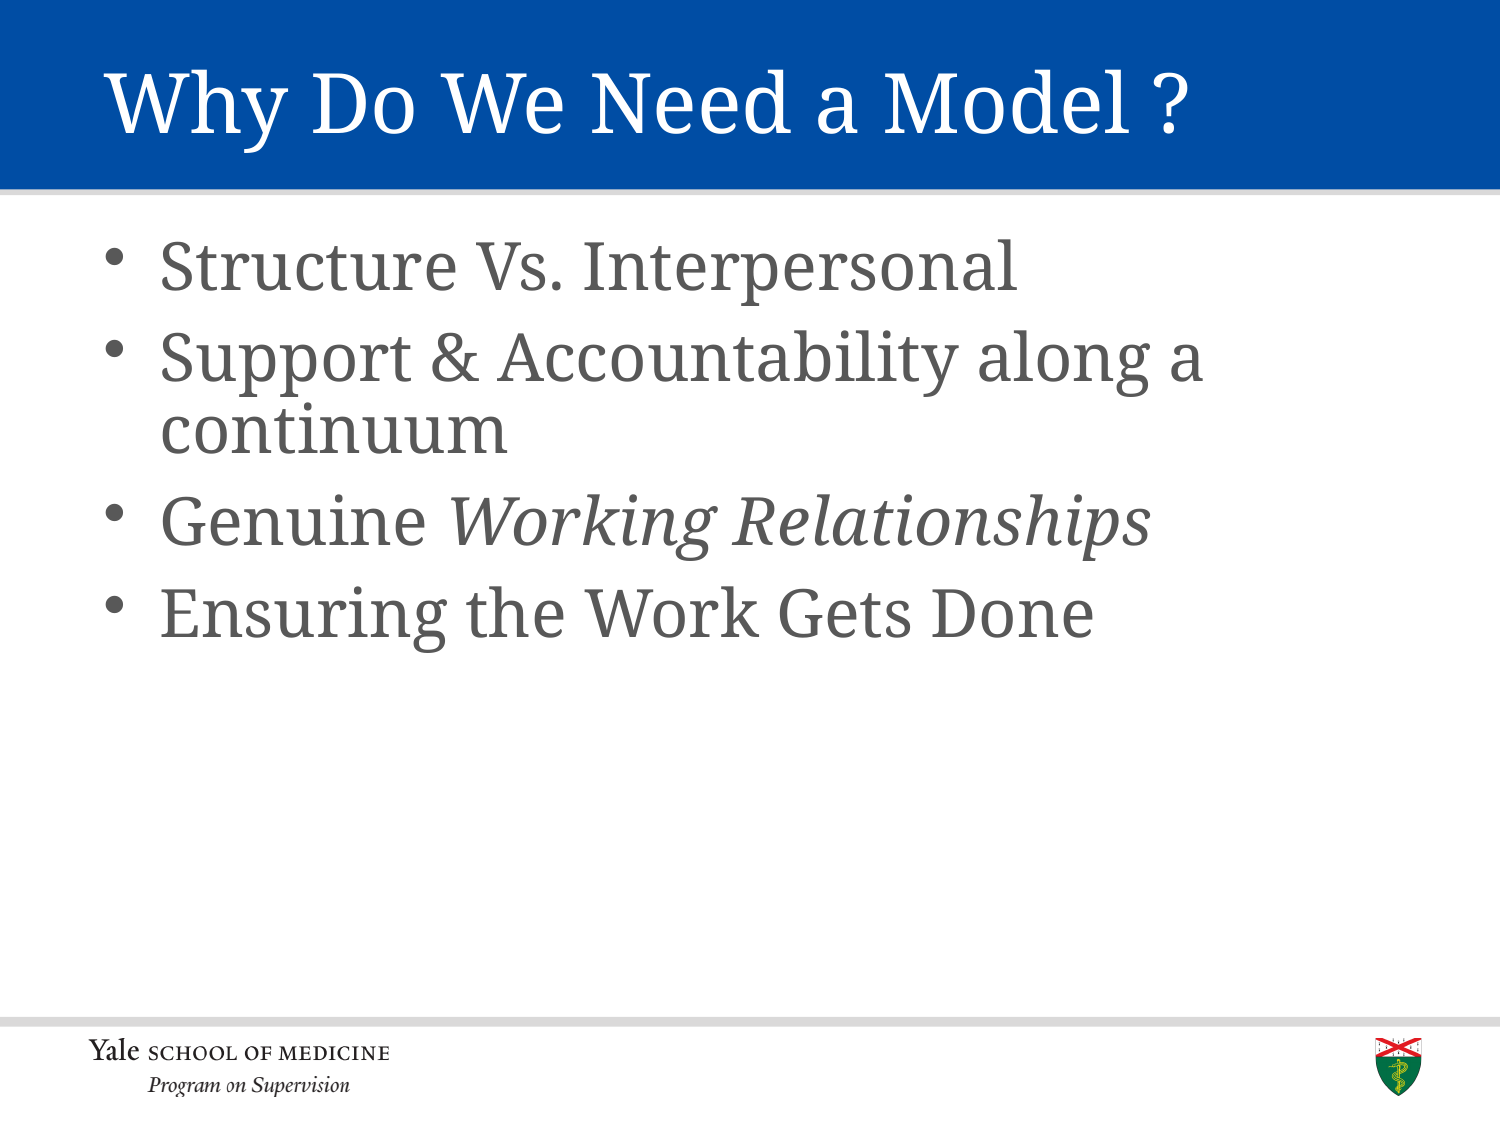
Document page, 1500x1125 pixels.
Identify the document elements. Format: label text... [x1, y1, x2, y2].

title Why Do We Need a Model ? [88, 24, 1424, 176]
list Structure Vs. Interpersonal Support & Accountability along a continuum Genuine Working Relationships Ensuring the Work Gets Done [88, 224, 1422, 990]
